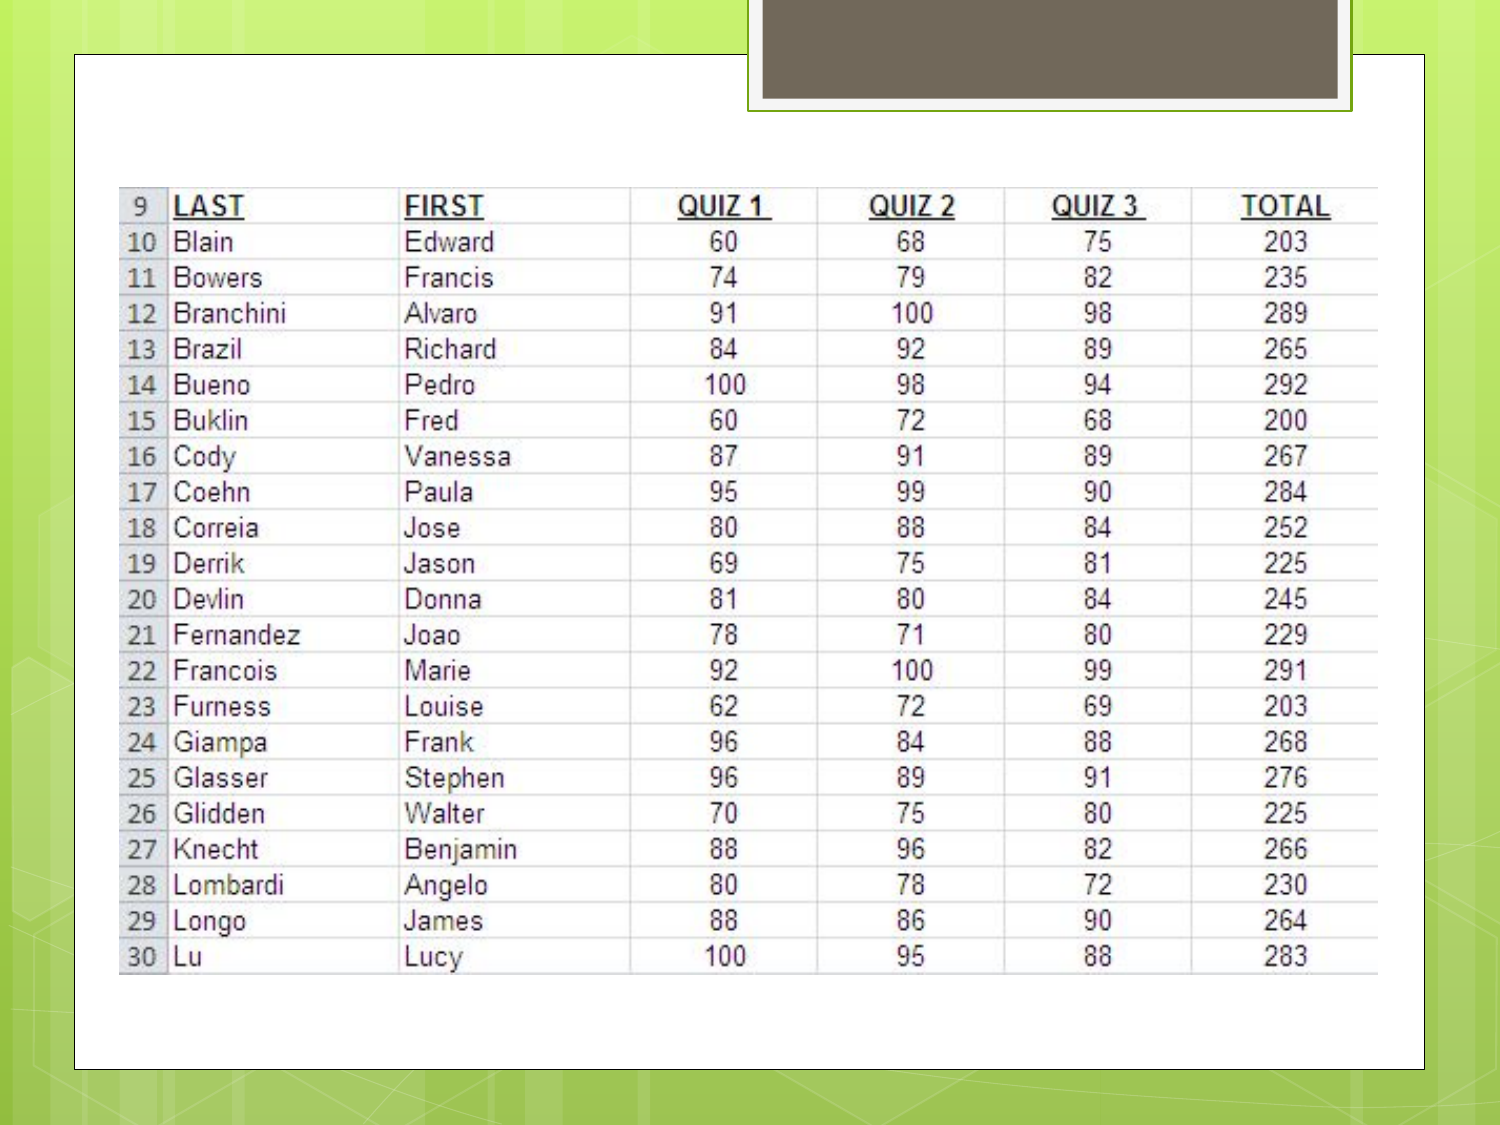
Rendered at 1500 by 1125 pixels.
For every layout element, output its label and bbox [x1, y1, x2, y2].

picture [118, 187, 1378, 976]
